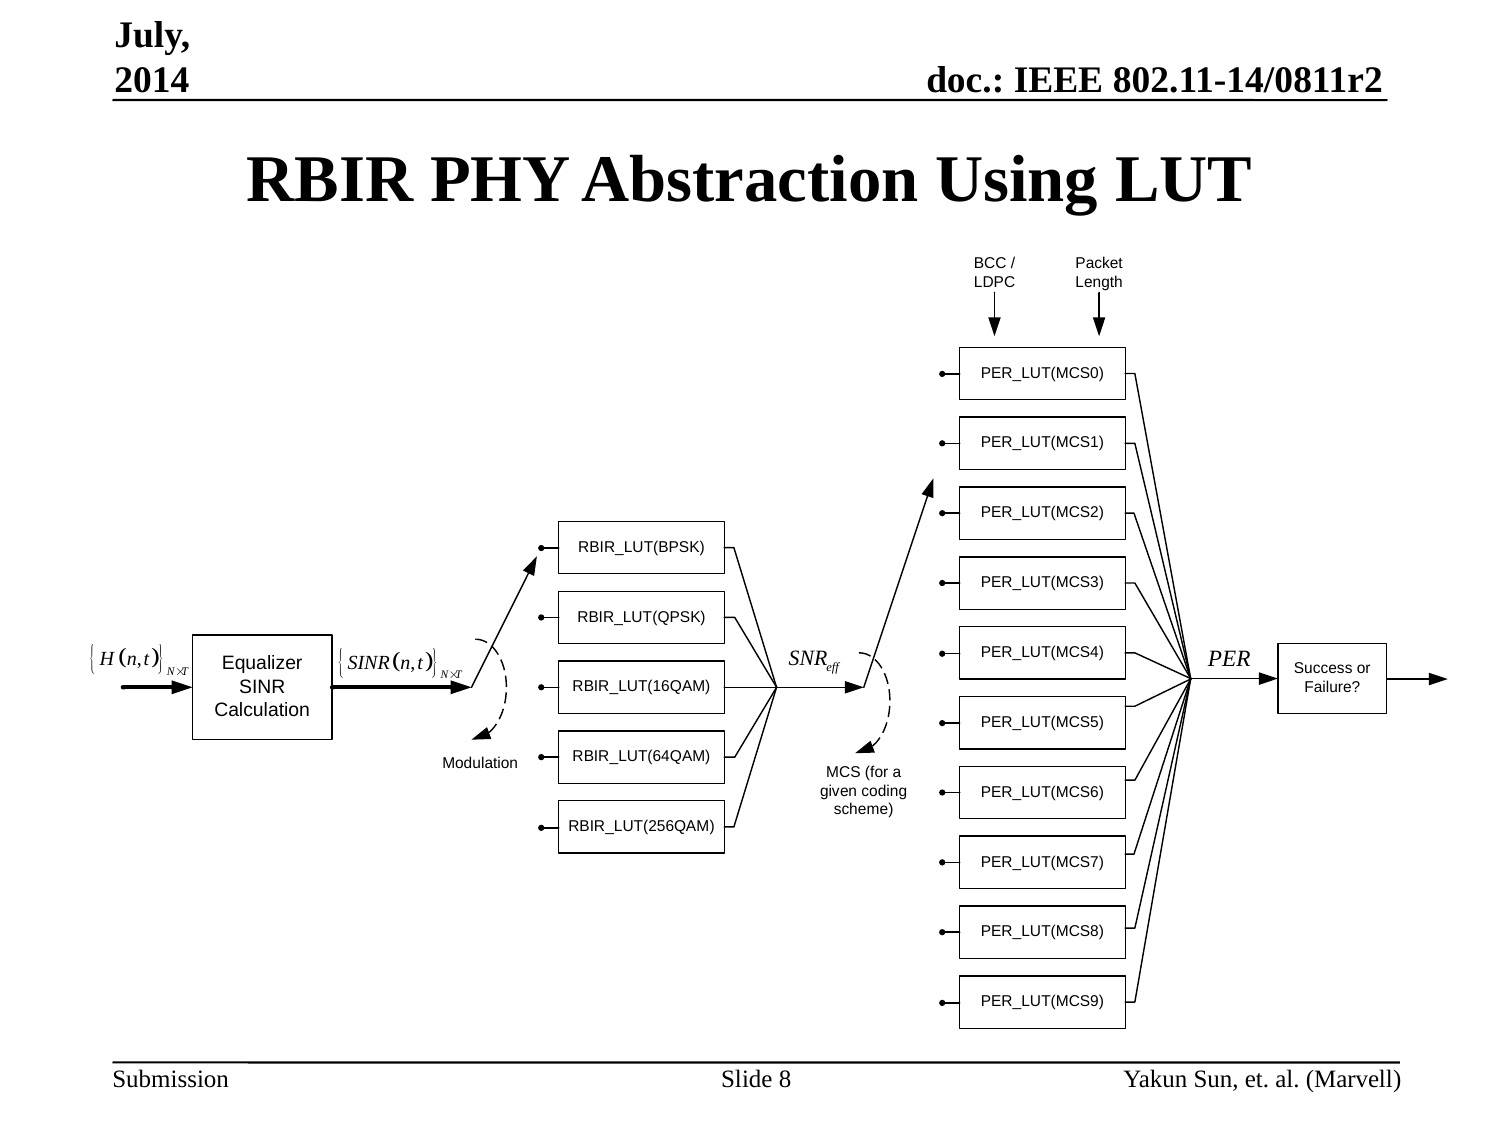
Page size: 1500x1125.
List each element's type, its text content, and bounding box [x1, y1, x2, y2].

slide_number Slide 8 [712, 1062, 800, 1093]
title RBIR PHY Abstraction Using LUT [112, 112, 1388, 238]
footer Yakun Sun, et. al. (Marvell) [1119, 1062, 1402, 1093]
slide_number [114, 54, 268, 101]
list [85, 249, 1451, 1032]
